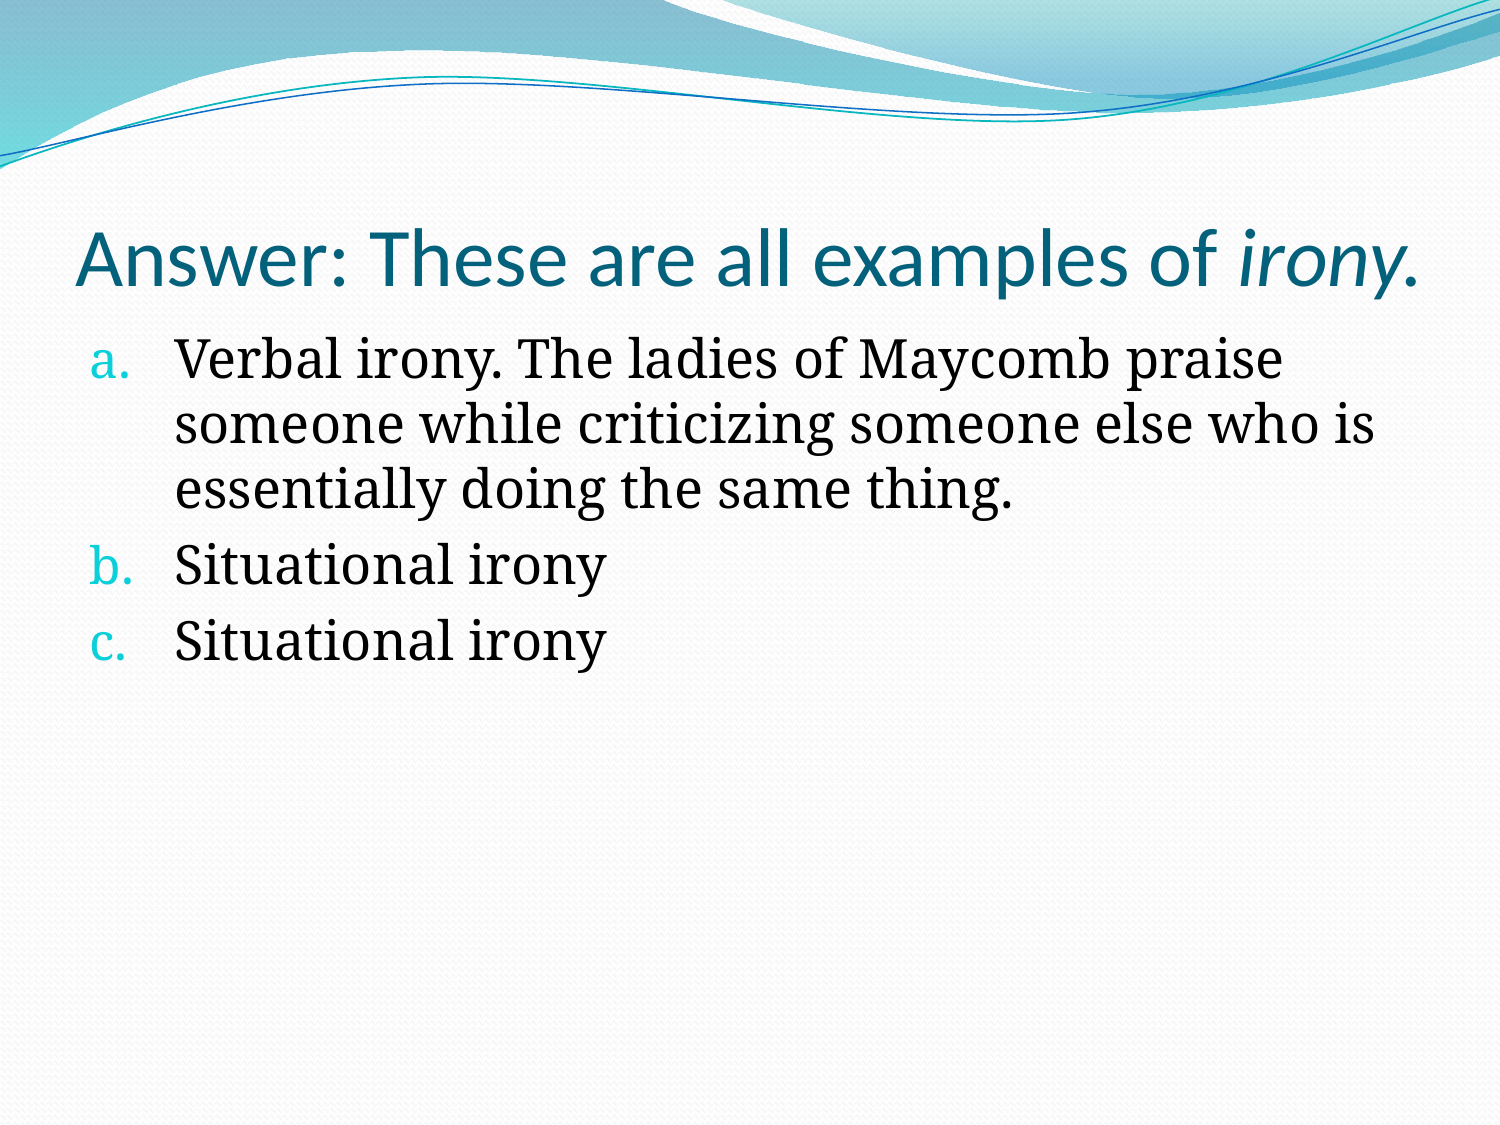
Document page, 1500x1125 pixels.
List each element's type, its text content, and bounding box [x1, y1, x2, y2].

title Answer: These are all examples of irony. [75, 115, 1425, 303]
list Verbal irony. The ladies of Maycomb praise someone while criticizing someone else who is essentially doing the same thing. Situational irony Situational irony [75, 317, 1425, 1038]
